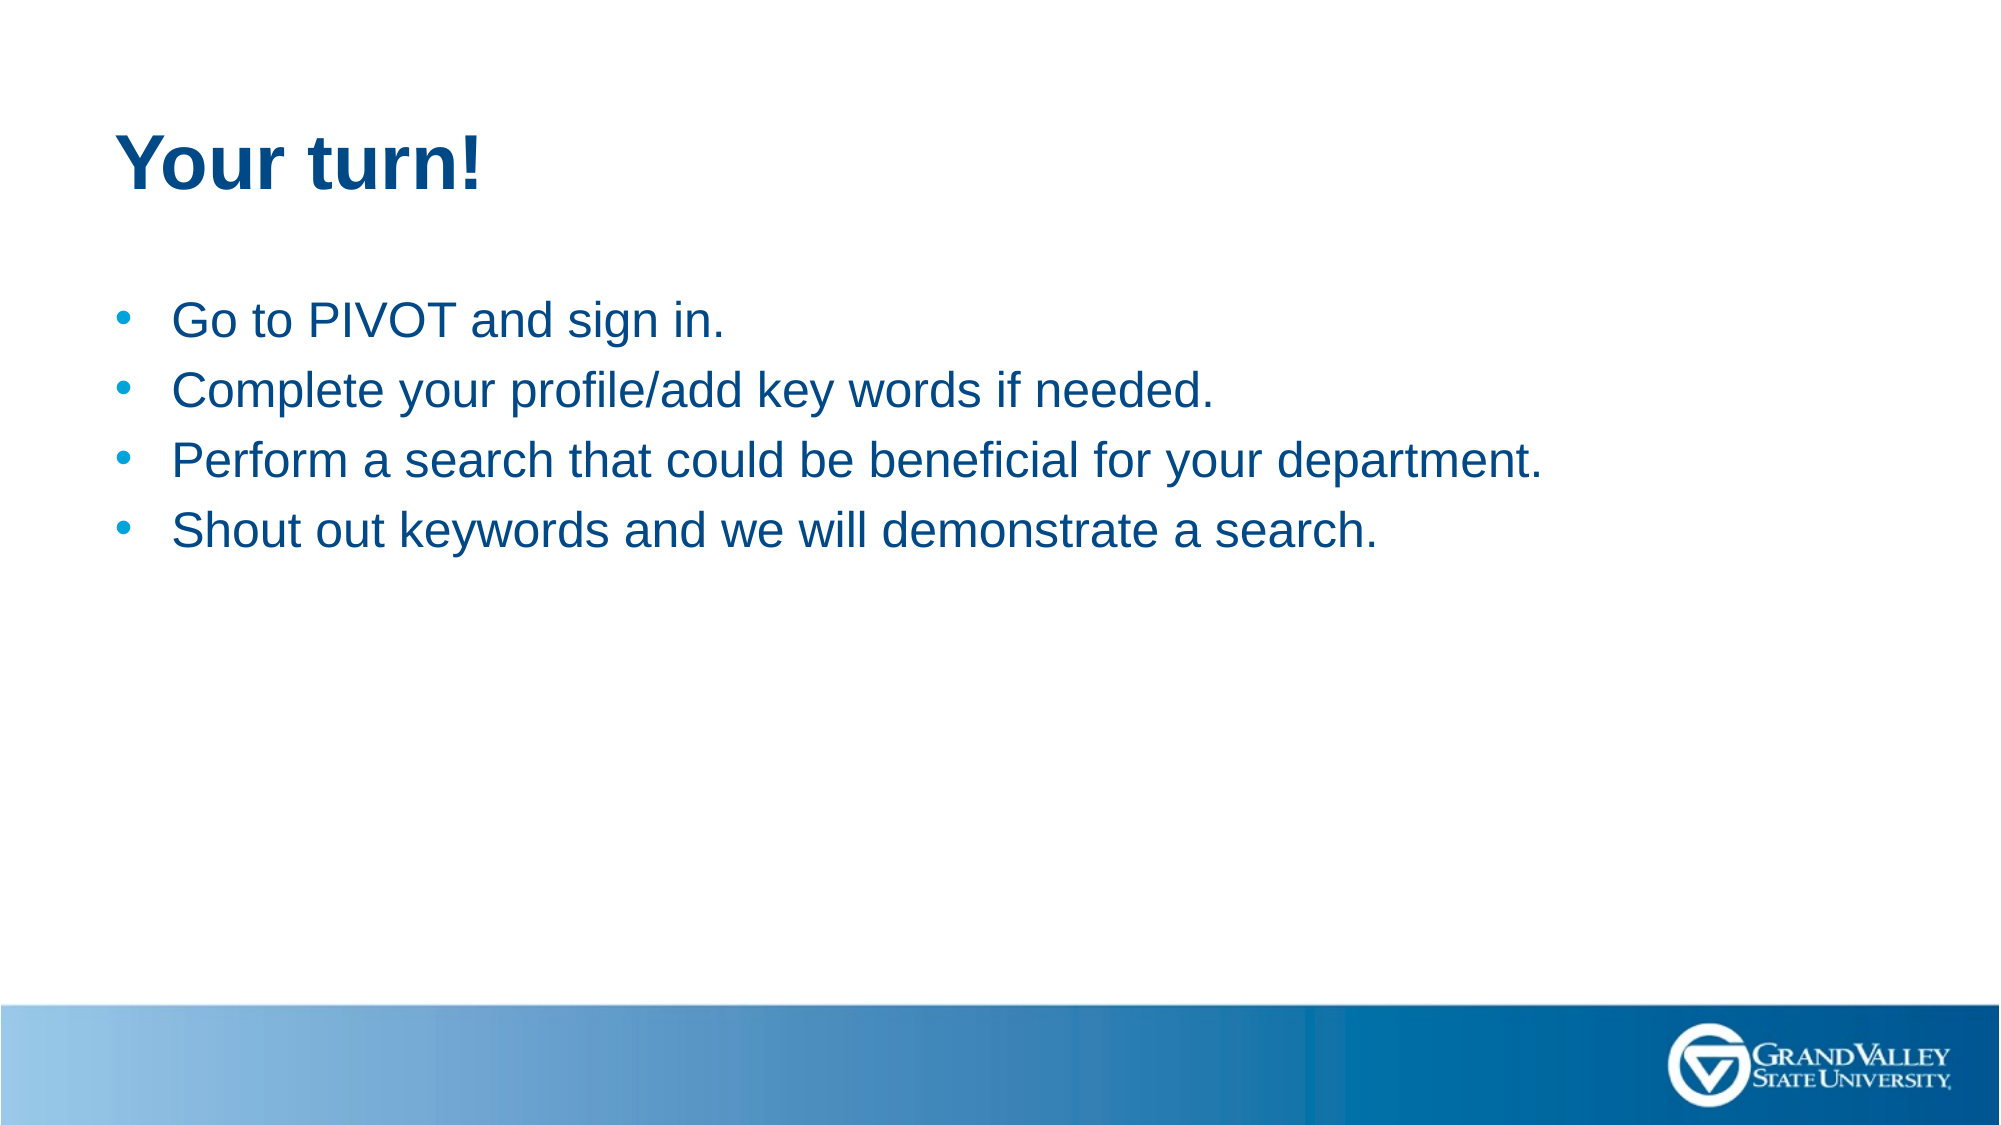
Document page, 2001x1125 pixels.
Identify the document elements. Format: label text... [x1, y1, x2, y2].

title Your turn! [99, 93, 1900, 224]
list Go to PIVOT and sign in. Complete your profile/add key words if needed. Perform a search that could be beneficial for your department. Shout out keywords and we will demonstrate a search. [99, 279, 1570, 781]
picture [1, 0, 1999, 1125]
